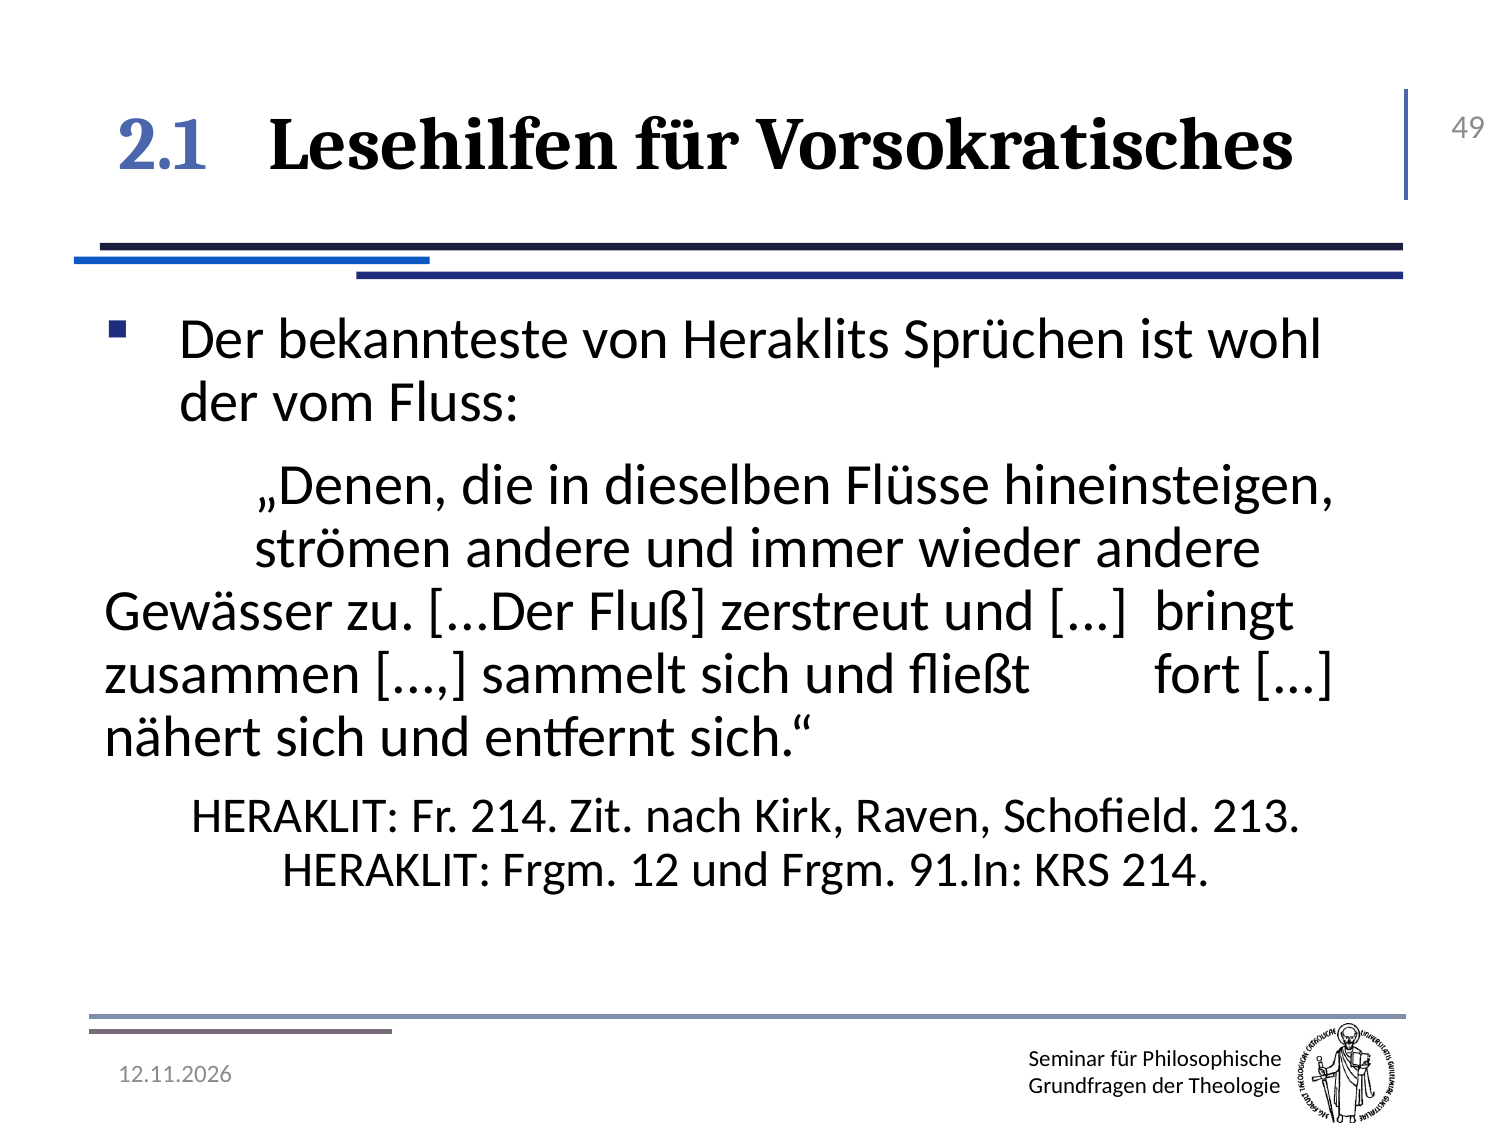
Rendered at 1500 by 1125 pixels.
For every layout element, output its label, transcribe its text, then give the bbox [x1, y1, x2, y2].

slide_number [103, 1042, 252, 1103]
slide_number 49 [1405, 82, 1500, 168]
list Der bekannteste von Heraklits Sprüchen ist wohl der vom Fluss: „Denen, die in dieselben Flüsse hineinsteigen, strömen andere und immer wieder andere Gewässer zu. [...Der Fluß] zerstreut und [...] bringt zusammen [...,] sammelt sich und fließt fort [...] nähert sich und entfernt sich.“ Heraklit: Fr. 214. Zit. nach Kirk, Raven, Schofield. 213. Heraklit: Frgm. 12 und Frgm. 91.In: KRS 214. [89, 300, 1404, 999]
title 2.1 Lesehilfen für Vorsokratisches [97, 54, 1403, 237]
